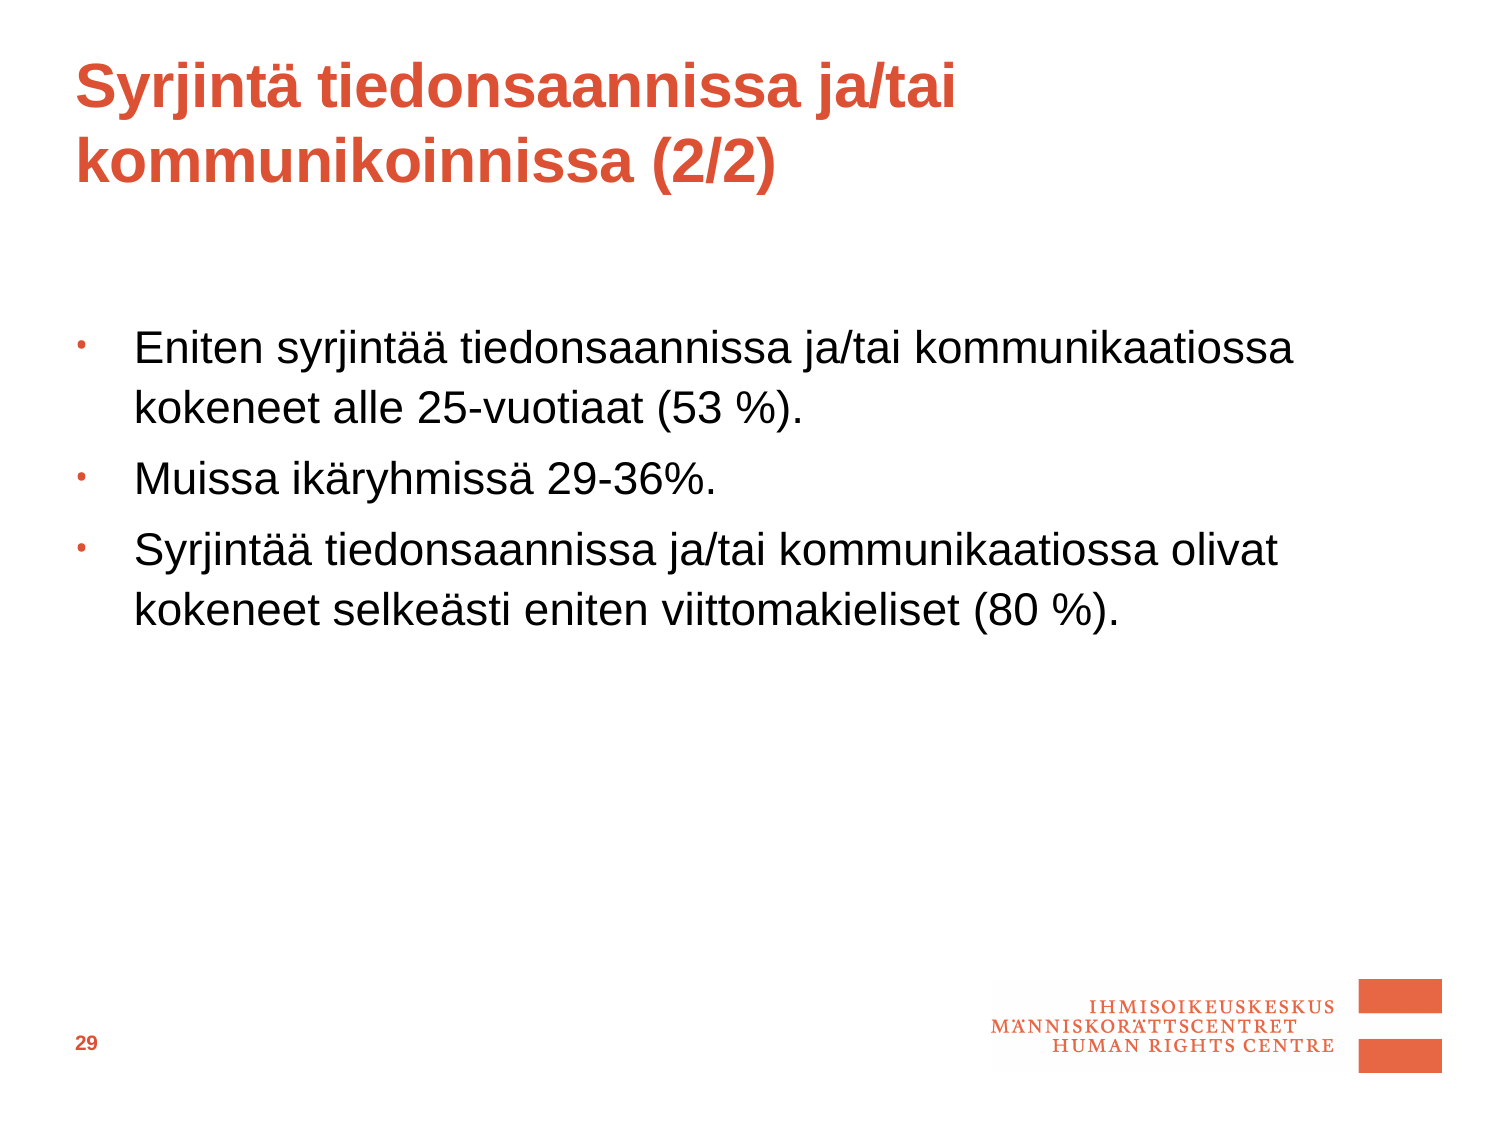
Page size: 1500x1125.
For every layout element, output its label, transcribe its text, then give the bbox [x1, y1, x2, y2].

picture [991, 979, 1442, 1073]
list Eniten syrjintää tiedonsaannissa ja/tai kommunikaatiossa kokeneet alle 25-vuotiaat (53 %). Muissa ikäryhmissä 29-36%. Syrjintää tiedonsaannissa ja/tai kommunikaatiossa olivat kokeneet selkeästi eniten viittomakieliset (80 %). [75, 246, 1442, 940]
slide_number 29 [75, 1012, 182, 1073]
title Syrjintä tiedonsaannissa ja/tai kommunikoinnissa (2/2) [75, 45, 1425, 219]
